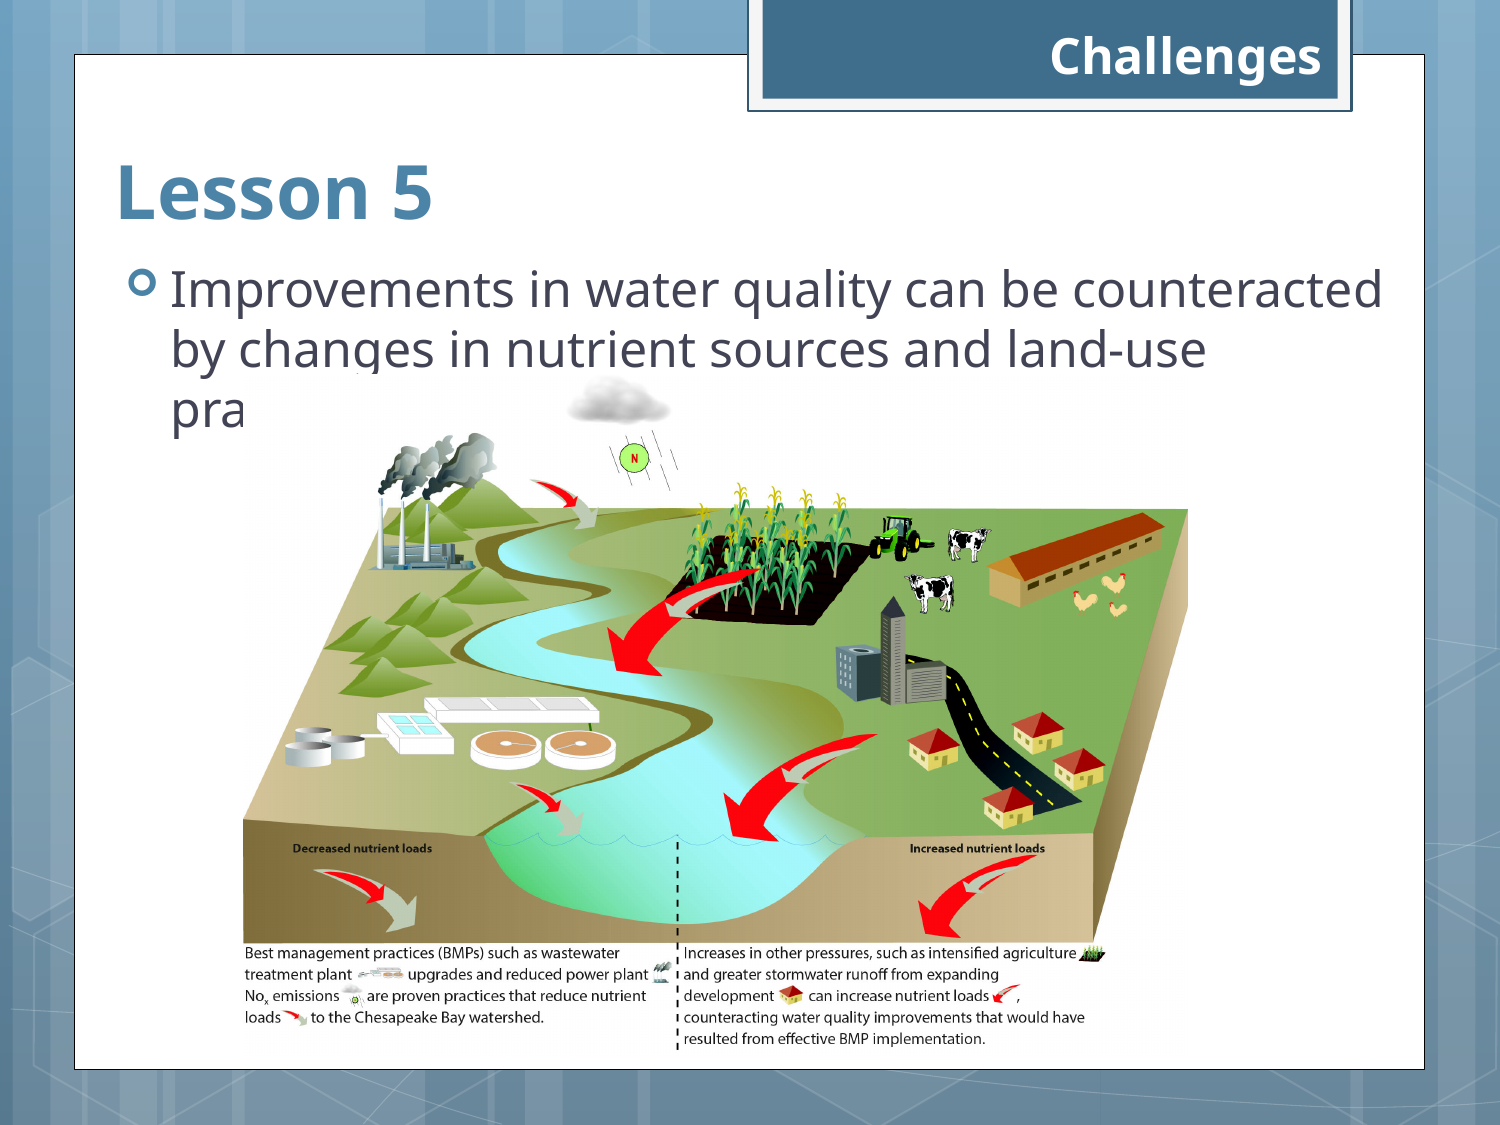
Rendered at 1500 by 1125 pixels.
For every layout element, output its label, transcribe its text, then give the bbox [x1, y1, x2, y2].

title Lesson 5 [99, 137, 1413, 250]
list Improvements in water quality can be counteracted by changes in nutrient sources and land-use practices [99, 249, 1410, 938]
text_box Challenges [911, 16, 1339, 93]
picture [243, 374, 1188, 1057]
